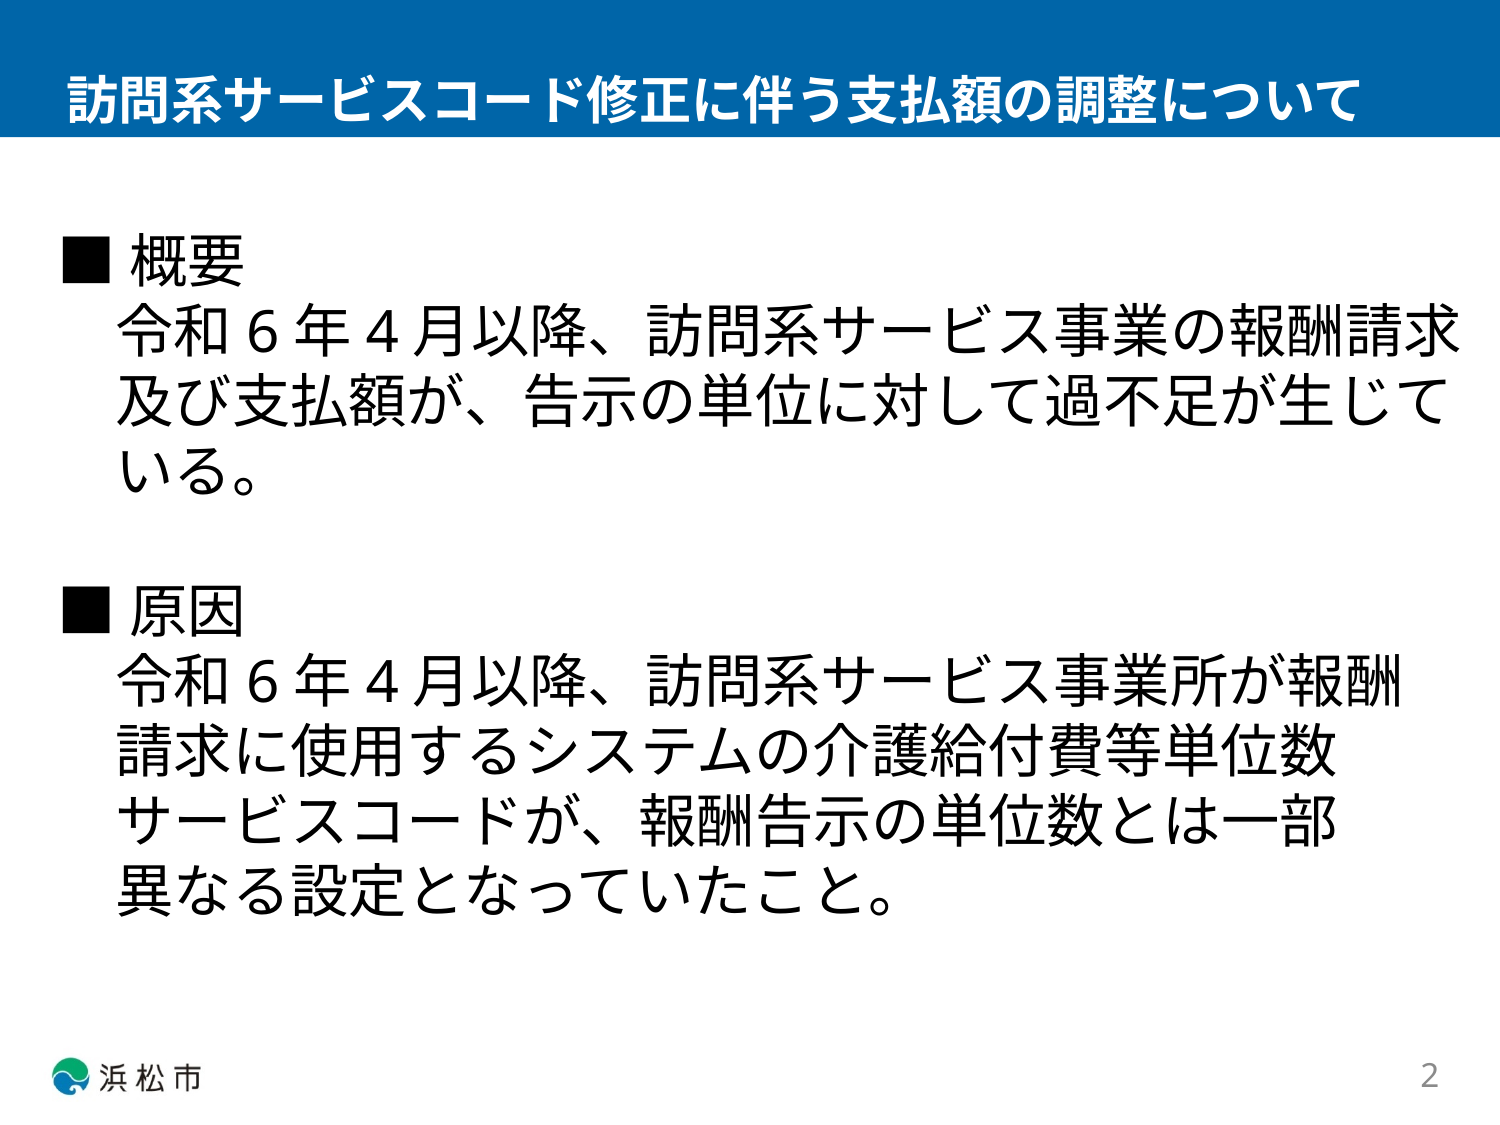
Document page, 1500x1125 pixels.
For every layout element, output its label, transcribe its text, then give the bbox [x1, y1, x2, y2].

picture [41, 1046, 211, 1106]
text_box ■概要 令和6年4月以降、訪問系サービス事業の報酬請求 及び支払額が、告示の単位に対して過不足が生じて いる。 ■原因 令和6年4月以降、訪問系サービス事業所が報酬 請求に使用するシステムの介護給付費等単位数 サービスコードが、報酬告示の単位数とは一部 異なる設定となっていたこと。 [42, 217, 1477, 932]
title 訪問系サービスコード修正に伴う支払額の調整について [0, 0, 1500, 138]
slide_number 2 [1104, 1046, 1455, 1106]
